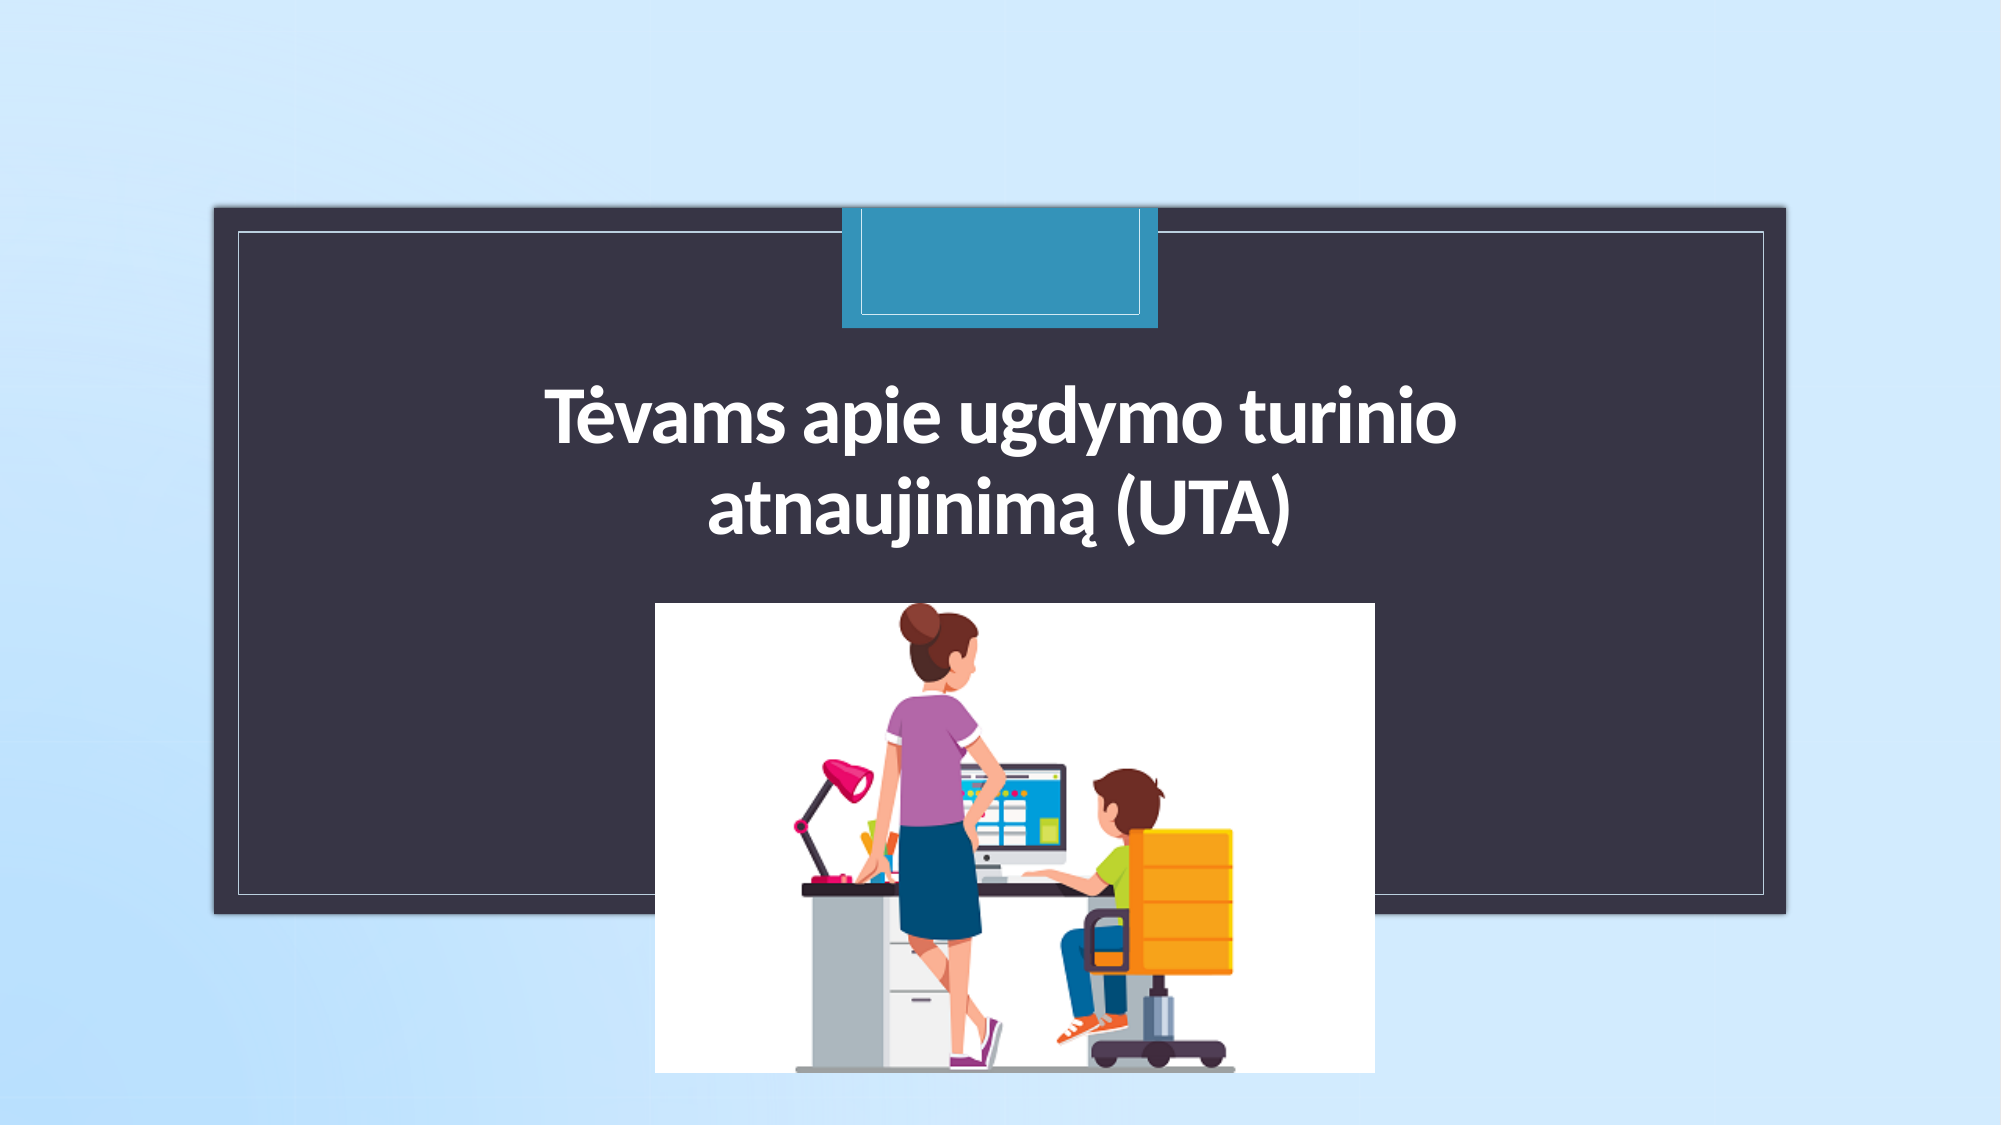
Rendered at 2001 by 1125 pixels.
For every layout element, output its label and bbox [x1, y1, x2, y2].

text_box [202, 196, 1797, 925]
picture [0, 0, 2000, 1125]
